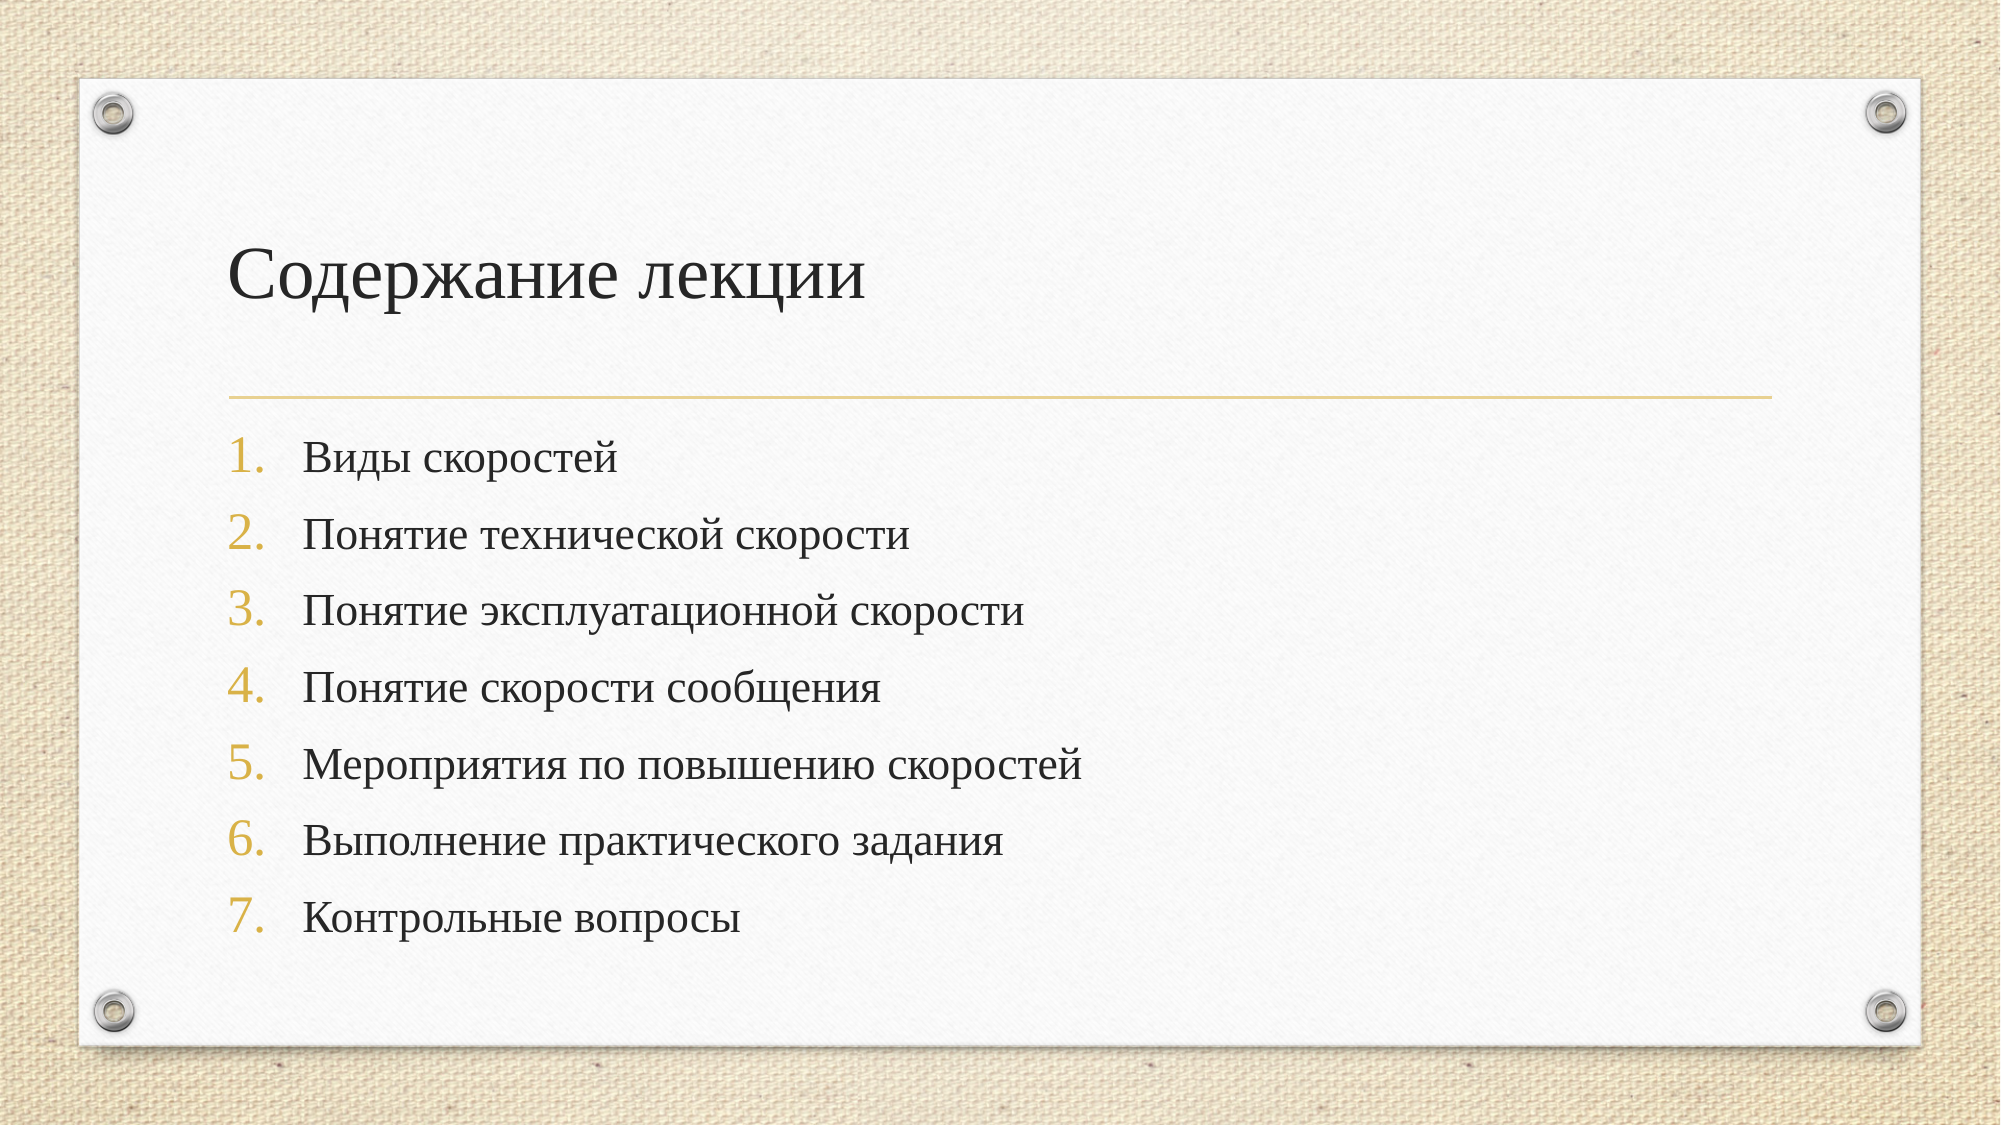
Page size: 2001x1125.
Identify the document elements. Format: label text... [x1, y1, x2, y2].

list Виды скоростей Понятие технической скорости Понятие эксплуатационной скорости Понятие скорости сообщения Мероприятия по повышению скоростей Выполнение практического задания Контрольные вопросы [212, 419, 1788, 964]
title Содержание лекции [212, 161, 1788, 375]
picture [0, 0, 2001, 1125]
